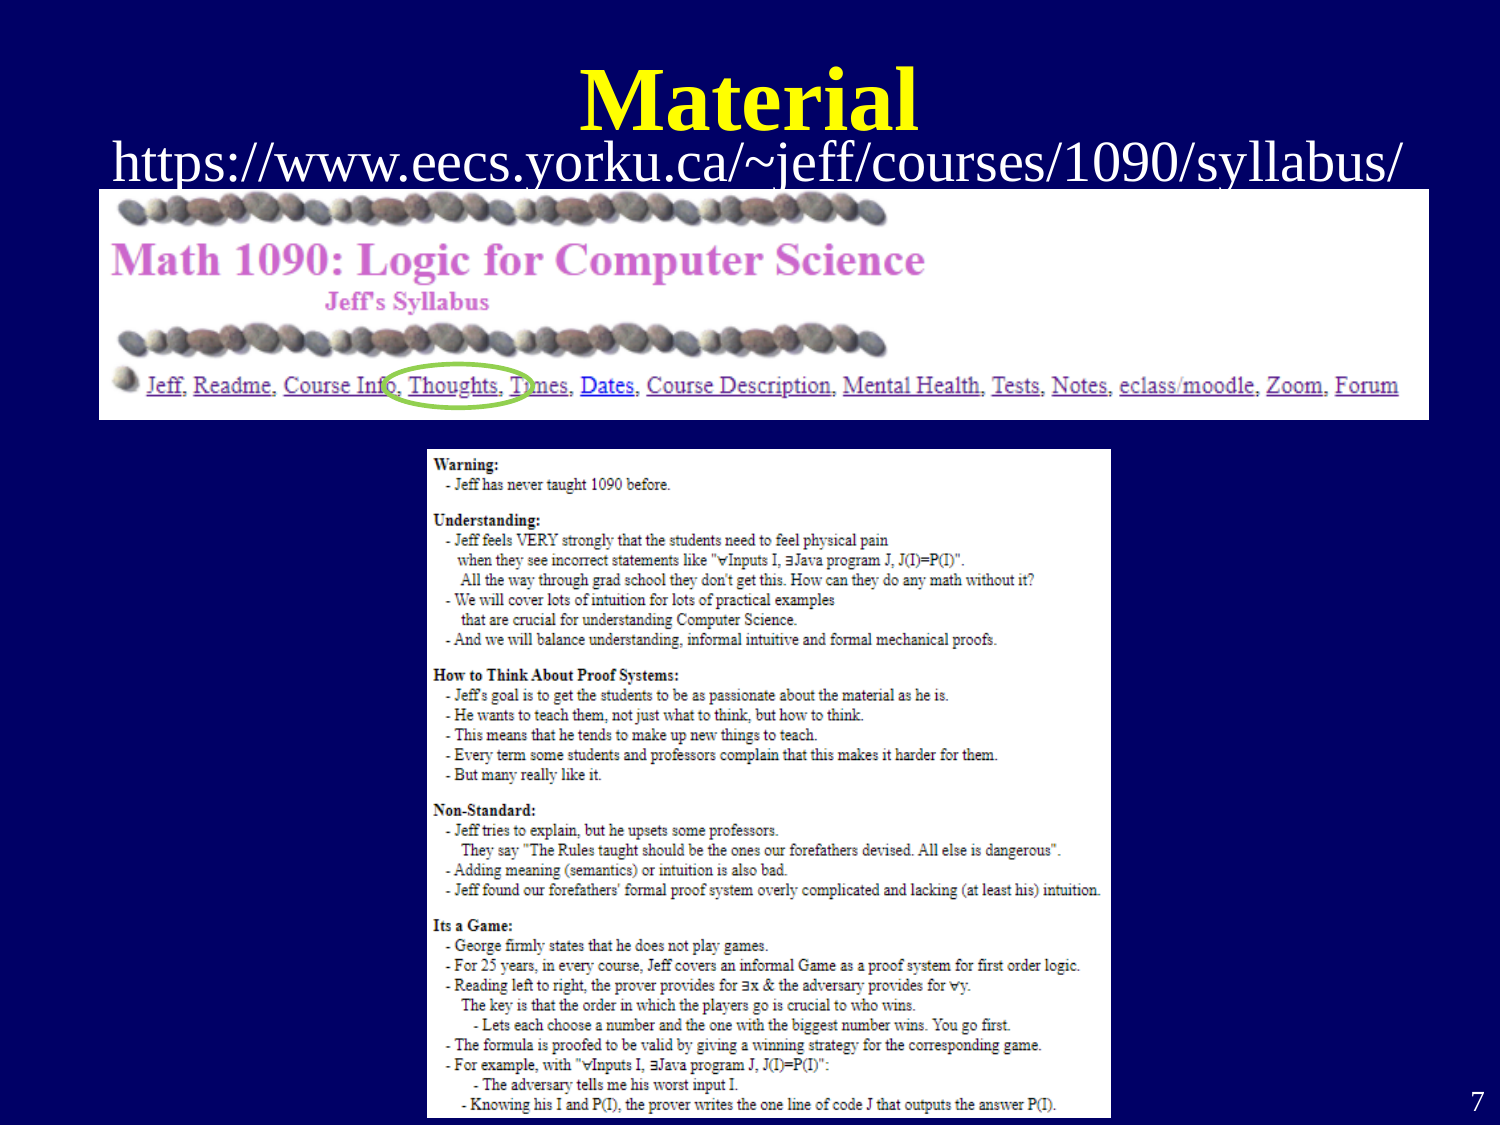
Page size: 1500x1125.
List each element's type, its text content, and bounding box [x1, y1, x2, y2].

title Material [112, 0, 1388, 115]
picture [99, 189, 1429, 420]
text_box https://www.eecs.yorku.ca/~jeff/courses/1090/syllabus/ [97, 115, 1420, 189]
picture [427, 449, 1111, 1119]
